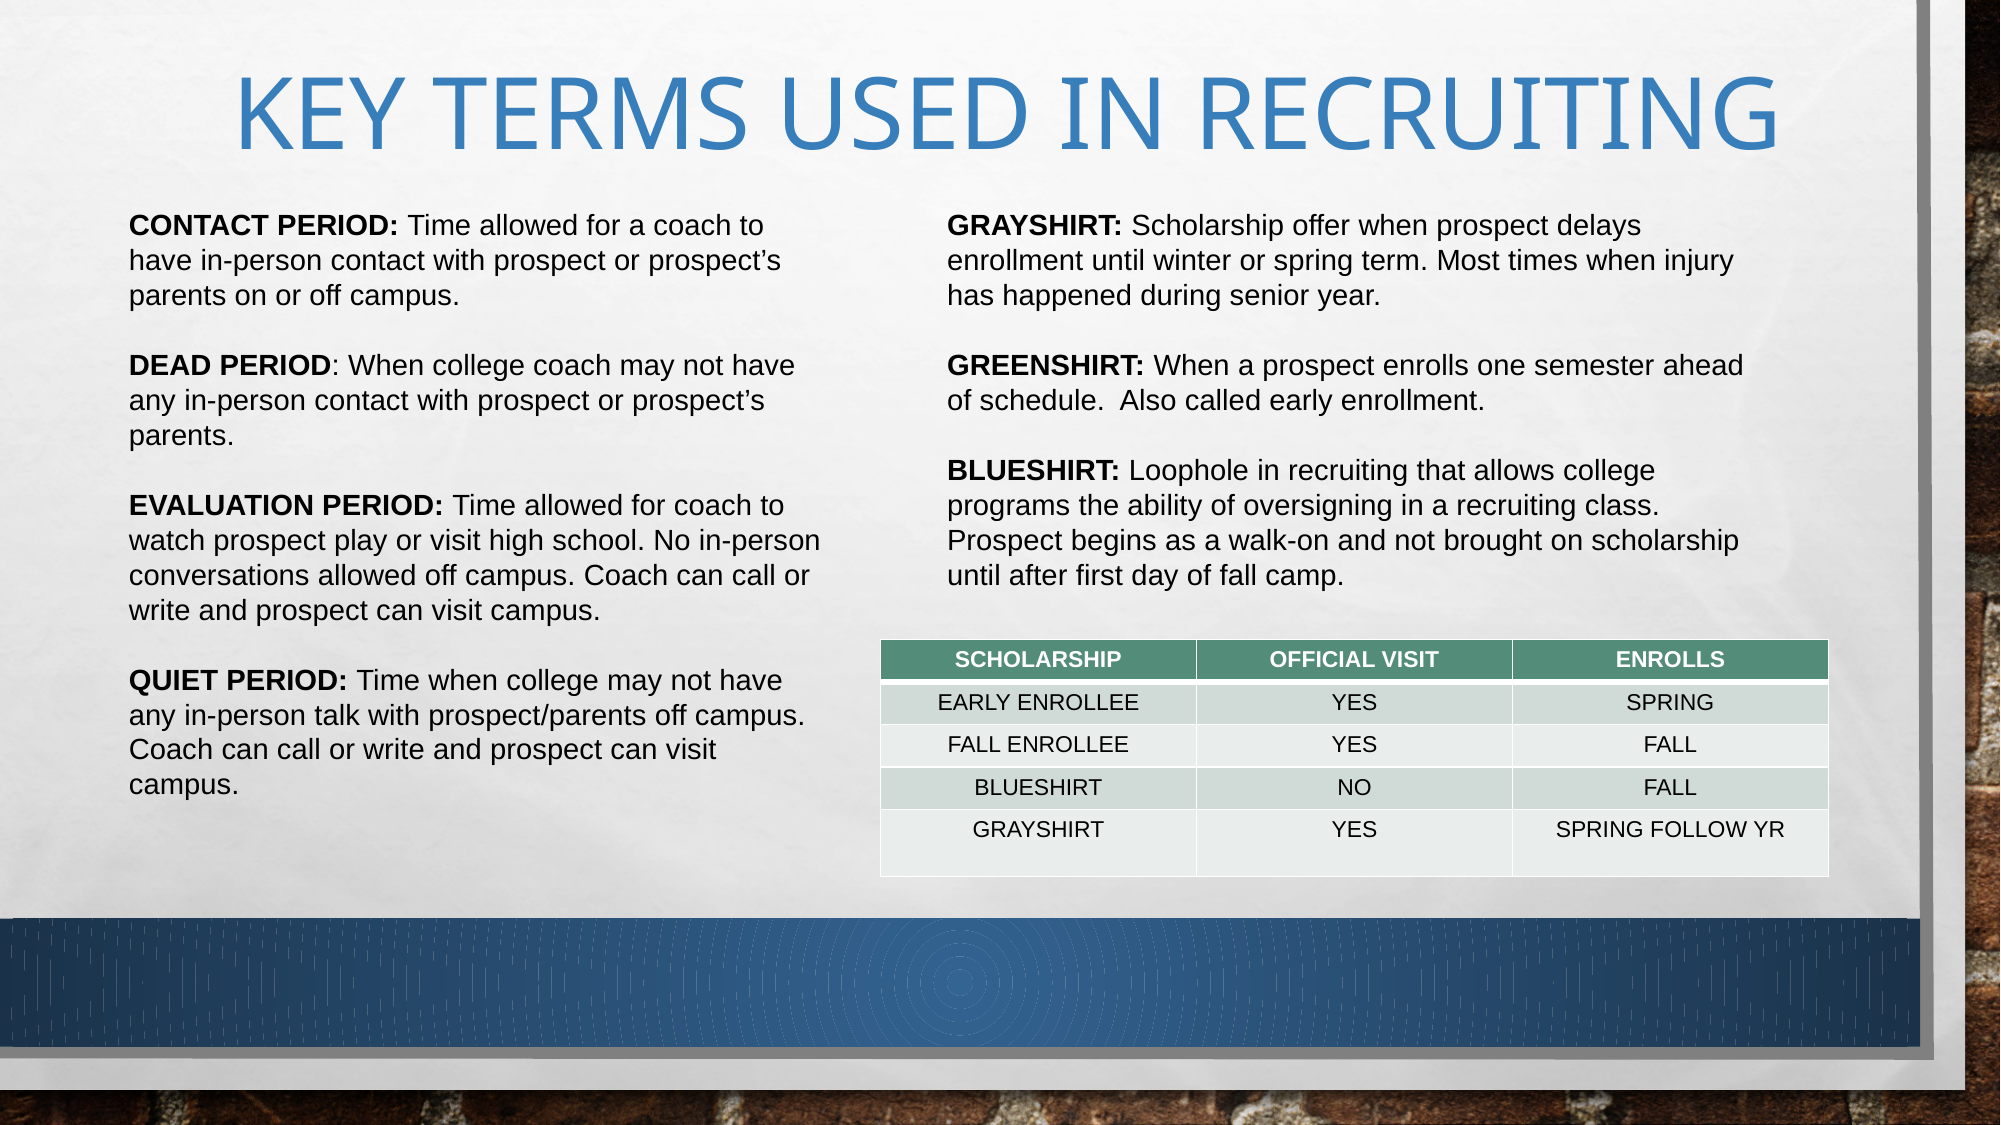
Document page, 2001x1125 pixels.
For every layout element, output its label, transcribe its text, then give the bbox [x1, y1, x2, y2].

table_cell BLUESHIRT [881, 768, 1196, 809]
text_box CONTACT PERIOD: Time allowed for a coach to have in-person contact with prospect or prospect’s parents on or off campus. DEAD PERIOD: When college coach may not have any in-person contact with prospect or prospect’s parents. EVALUATION PERIOD: Time allowed for coach to watch prospect play or visit high school. No in-person conversations allowed off campus. Coach can call or write and prospect can visit campus. QUIET PERIOD: Time when college may not have any in-person talk with prospect/parents off campus. Coach can call or write and prospect can visit campus. [114, 198, 845, 846]
table_cell FALL [1513, 725, 1828, 766]
table_cell SPRING [1513, 685, 1828, 724]
table_header ENROLLS [1513, 640, 1828, 679]
text_box KEY TERMS USED IN RECRUITING [217, 42, 1800, 178]
table_cell FALL [1513, 768, 1828, 809]
table_header SCHOLARSHIP [881, 640, 1196, 679]
table_cell FALL ENROLLEE [881, 725, 1196, 766]
text_box GRAYSHIRT: Scholarship offer when prospect delays enrollment until winter or spring term. Most times when injury has happened during senior year. GREENSHIRT: When a prospect enrolls one semester ahead of schedule. Also called early enrollment. BLUESHIRT: Loophole in recruiting that allows college programs the ability of oversigning in a recruiting class. Prospect begins as a walk-on and not brought on scholarship until after first day of fall camp. [932, 198, 1777, 599]
table_header OFFICIAL VISIT [1197, 640, 1512, 679]
table_cell SPRING FOLLOW YR [1513, 810, 1828, 876]
picture [0, 0, 2000, 1125]
table_cell EARLY ENROLLEE [881, 685, 1196, 724]
table_cell YES [1197, 685, 1512, 724]
table_cell YES [1197, 725, 1512, 766]
table_cell GRAYSHIRT [881, 810, 1196, 876]
table_cell NO [1197, 768, 1512, 809]
table_cell YES [1197, 810, 1512, 876]
